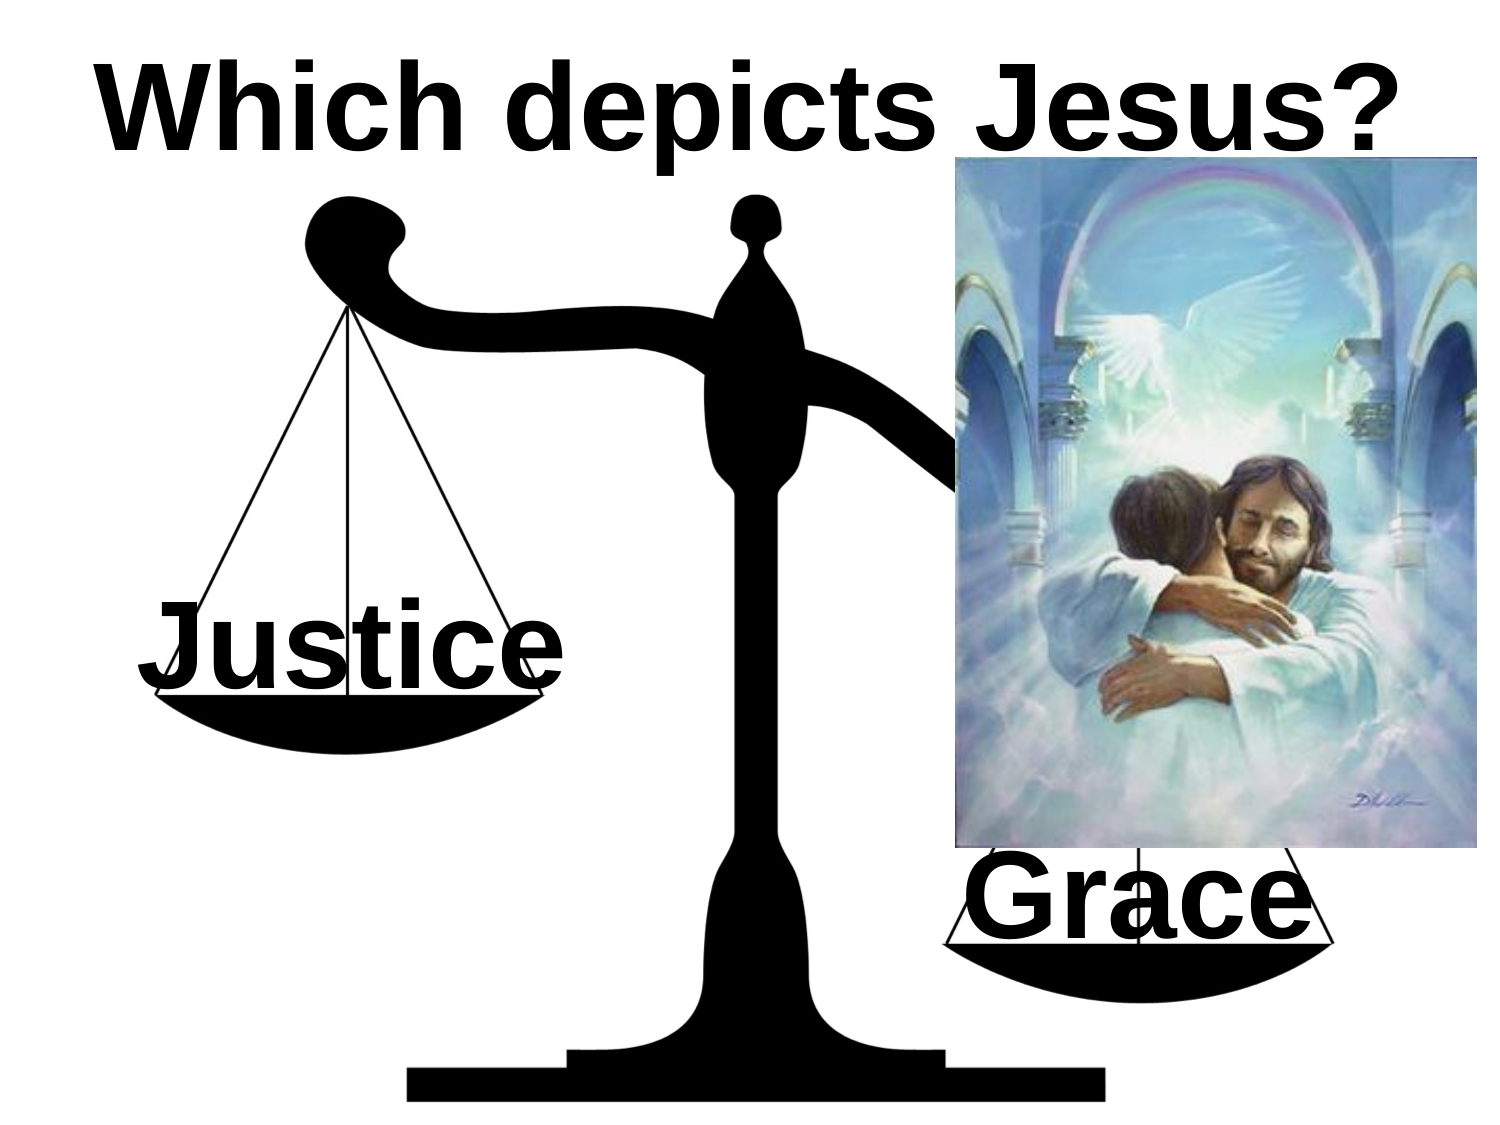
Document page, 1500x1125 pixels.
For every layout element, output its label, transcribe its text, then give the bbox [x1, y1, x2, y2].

picture [0, 106, 1500, 1125]
title Which depicts Jesus? [0, 55, 1500, 106]
